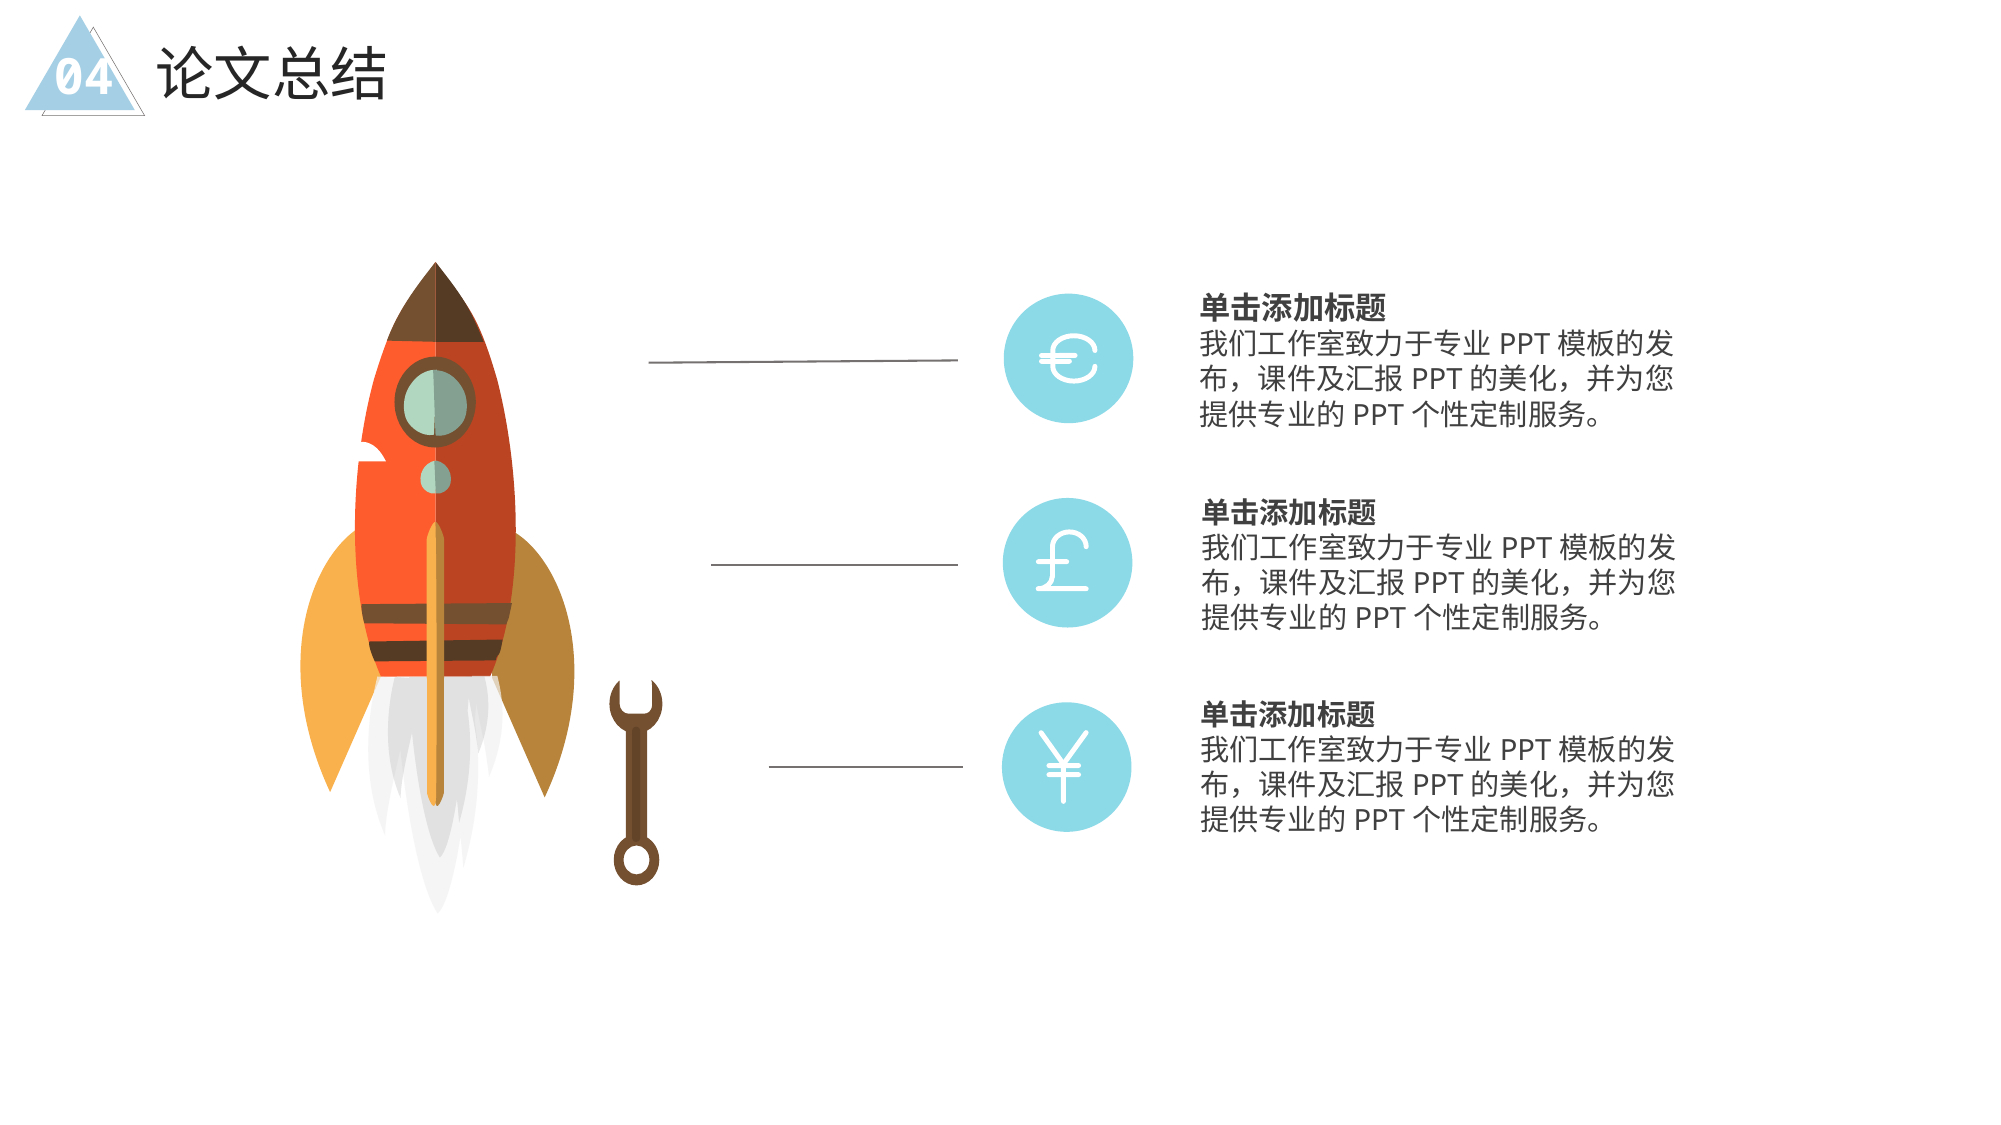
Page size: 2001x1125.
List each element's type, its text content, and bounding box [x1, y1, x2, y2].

text_box 论文总结 [155, 34, 821, 111]
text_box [238, 261, 714, 918]
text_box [1003, 278, 1709, 443]
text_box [24, 15, 145, 116]
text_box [1001, 686, 1708, 848]
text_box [1002, 484, 1709, 646]
